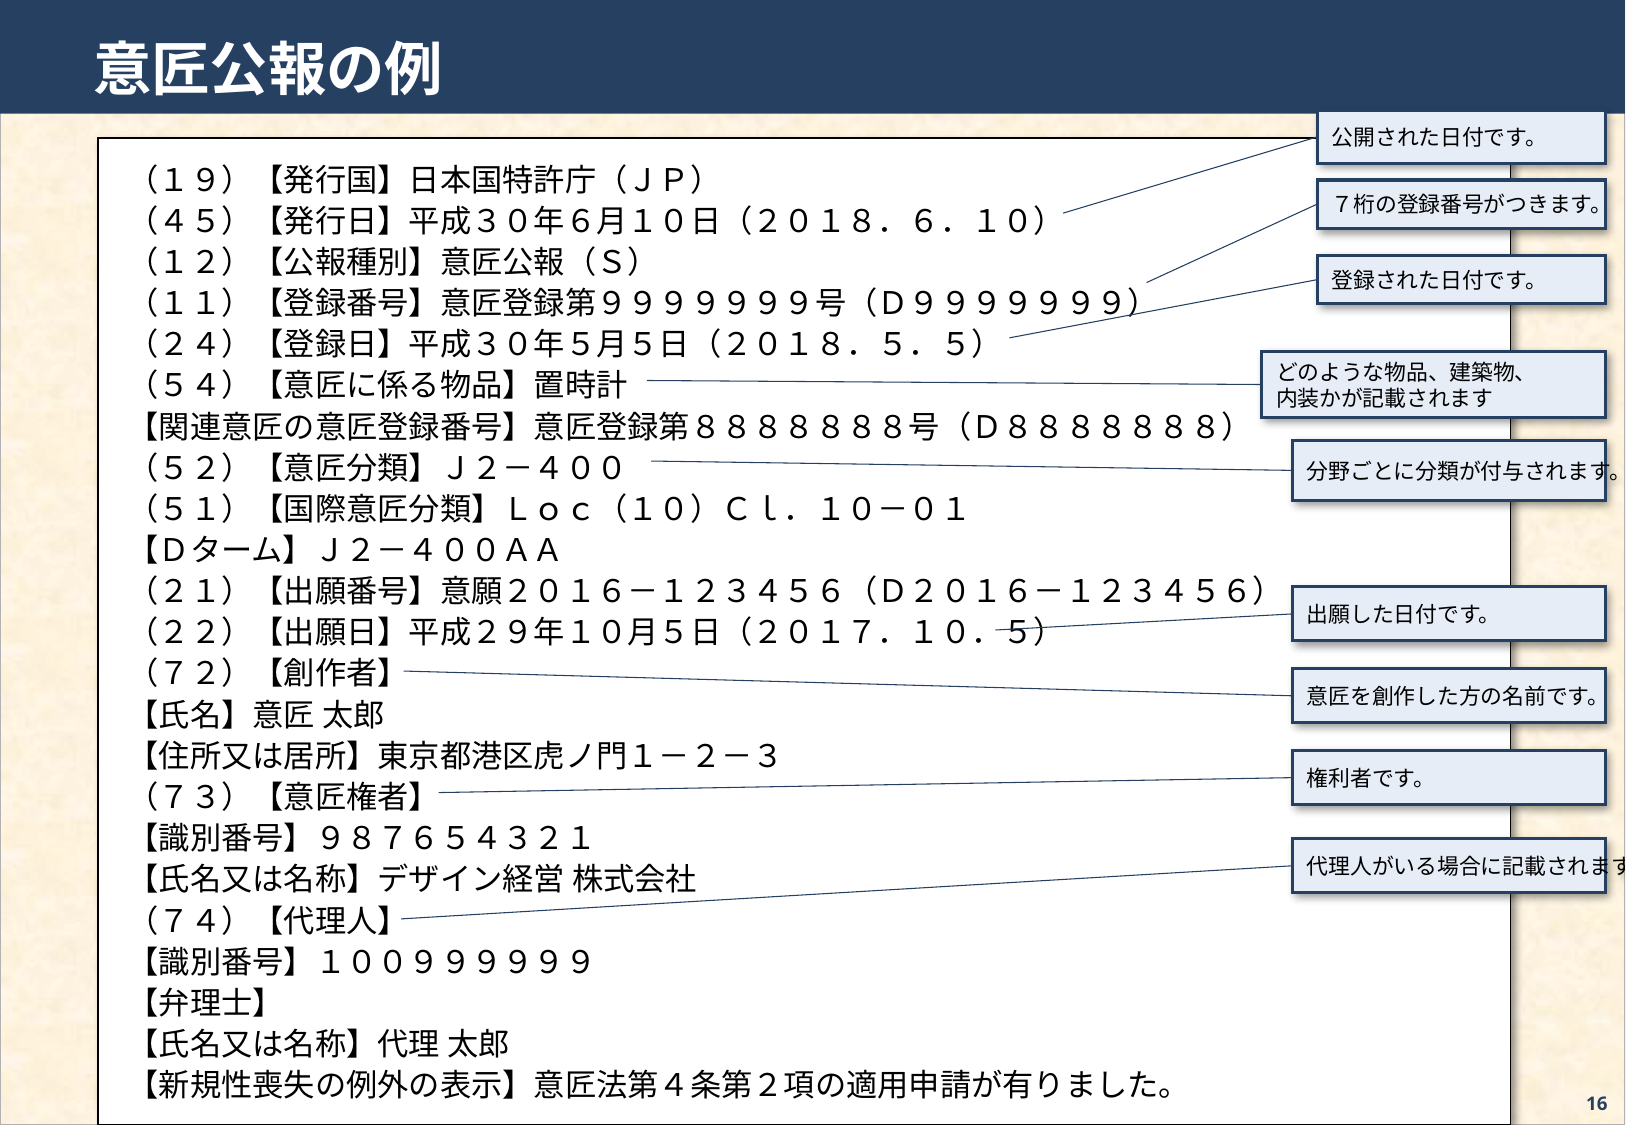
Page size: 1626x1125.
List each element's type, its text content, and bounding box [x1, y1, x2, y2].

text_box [1146, 221, 1606, 255]
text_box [438, 750, 1606, 805]
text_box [400, 838, 1606, 920]
text_box [97, 137, 1057, 1125]
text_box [403, 668, 1606, 724]
text_box （１９）【発行国】日本国特許庁（ＪＰ） （４５）【発行日】平成３０年６月１０日（２０１８．６．１０） （１２）【公報種別】意匠公報（Ｓ） （１１）【登録番号】意匠登録第９９９９９９９号（Ｄ９９９９９９９） （２４）【登録日】平成３０年５月５日（２０１８．５．５） （５４）【意匠に係る物品】置時計 【関連意匠の意匠登録番号】意匠登録第８８８８８８８号（Ｄ８８８８８８８） （５２）【意匠分類】Ｊ２－４００ （５１）【国際意匠分類】Ｌｏｃ（１０）Ｃｌ．１０－０１ 【Ｄターム】Ｊ２－４００ＡＡ （２１）【出願番号】意願２０１６－１２３４５６（Ｄ２０１６－１２３４５６） （２２）【出願日】平成２９年１０月５日（２０１７．１０．５） （７２）【創作者】 【氏名】意匠 太郎 【住所又は居所】東京都港区虎ノ門１－２－３ （７３）【意匠権者】 【識別番号】９８７６５４３２１ 【氏名又は名称】デザイン経営 株式会社 （７４）【代理人】 【識別番号】１００９９９９９９ 【弁理士】 【氏名又は名称】代理 太郎 【新規性喪失の例外の表示】意匠法第４条第２項の適用申請が有りました。 [112, 148, 1512, 1125]
text_box 16 [1571, 1084, 1623, 1122]
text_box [1062, 110, 1606, 214]
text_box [646, 351, 1606, 418]
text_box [995, 586, 1606, 642]
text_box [650, 440, 1606, 501]
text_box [1009, 255, 1606, 339]
text_box 意匠公報の例 [78, 10, 1601, 109]
text_box [0, 0, 1625, 114]
